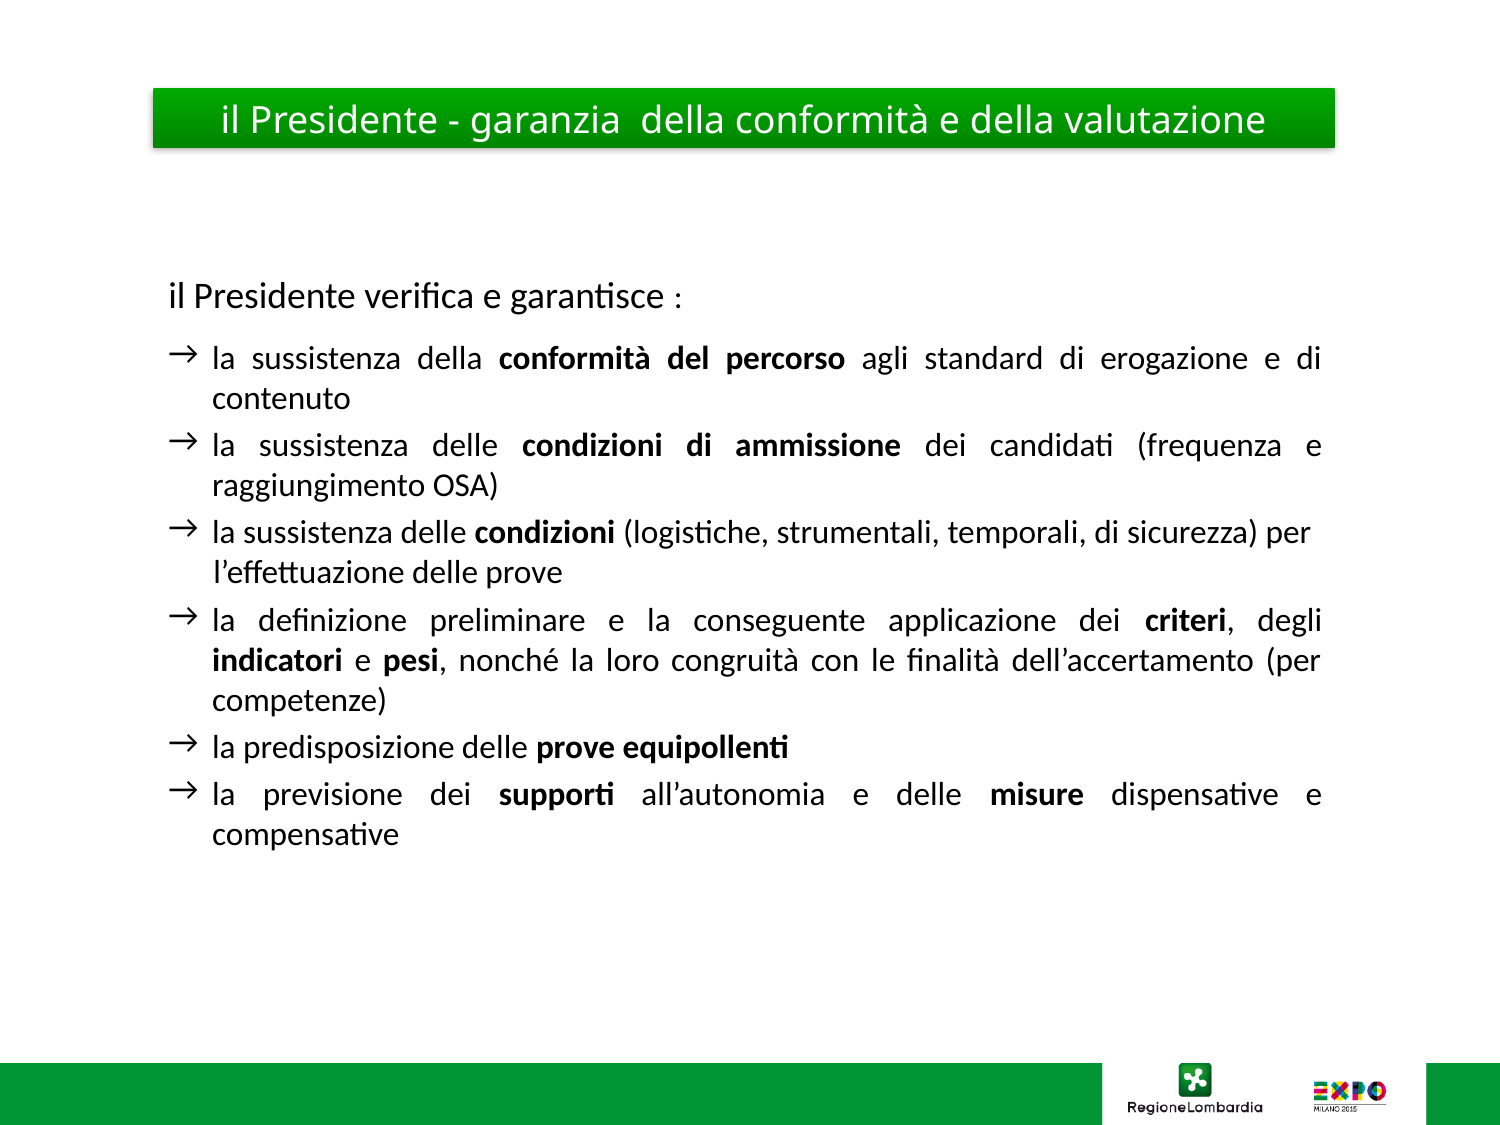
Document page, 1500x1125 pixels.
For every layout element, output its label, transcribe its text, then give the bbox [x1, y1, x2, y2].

picture [0, 1062, 1500, 1125]
text_box il Presidente verifica e garantisce : la sussistenza della conformità del percorso agli standard di erogazione e di contenuto la sussistenza delle condizioni di ammissione dei candidati (frequenza e raggiungimento OSA) la sussistenza delle condizioni (logistiche, strumentali, temporali, di sicurezza) per l’effettuazione delle prove la definizione preliminare e la conseguente applicazione dei criteri, degli indicatori e pesi, nonché la loro congruità con le finalità dell’accertamento (per competenze) la predisposizione delle prove equipollenti la previsione dei supporti all’autonomia e delle misure dispensative e compensative [153, 218, 1338, 860]
text_box il Presidente - garanzia della conformità e della valutazione [153, 88, 1335, 148]
